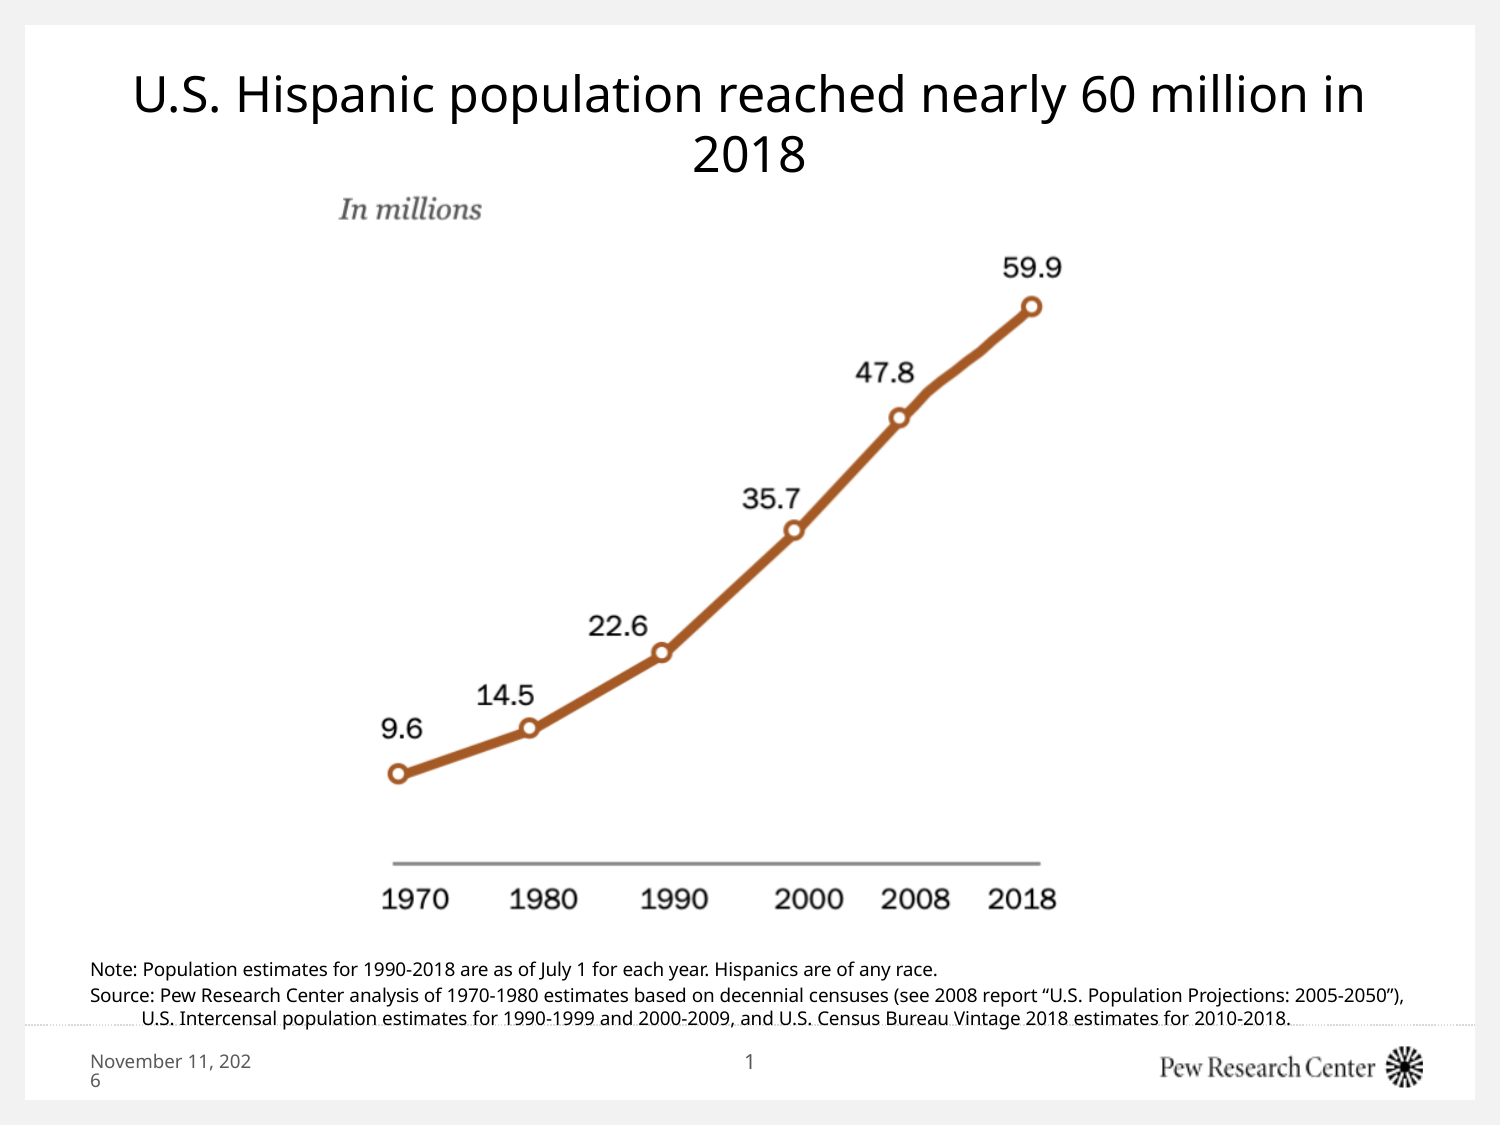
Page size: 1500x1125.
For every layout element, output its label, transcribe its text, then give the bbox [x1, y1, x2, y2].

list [337, 182, 1104, 943]
list Note: Population estimates for 1990-2018 are as of July 1 for each year. Hispanics are of any race. Source: Pew Research Center analysis of 1970-1980 estimates based on decennial censuses (see 2008 report “U.S. Population Projections: 2005-2050”), U.S. Intercensal population estimates for 1990-1999 and 2000-2009, and U.S. Census Bureau Vintage 2018 estimates for 2010-2018. [75, 950, 1432, 1038]
title U.S. Hispanic population reached nearly 60 million in 2018 [75, 45, 1425, 200]
slide_number 1 [662, 1038, 838, 1088]
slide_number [75, 1038, 275, 1088]
